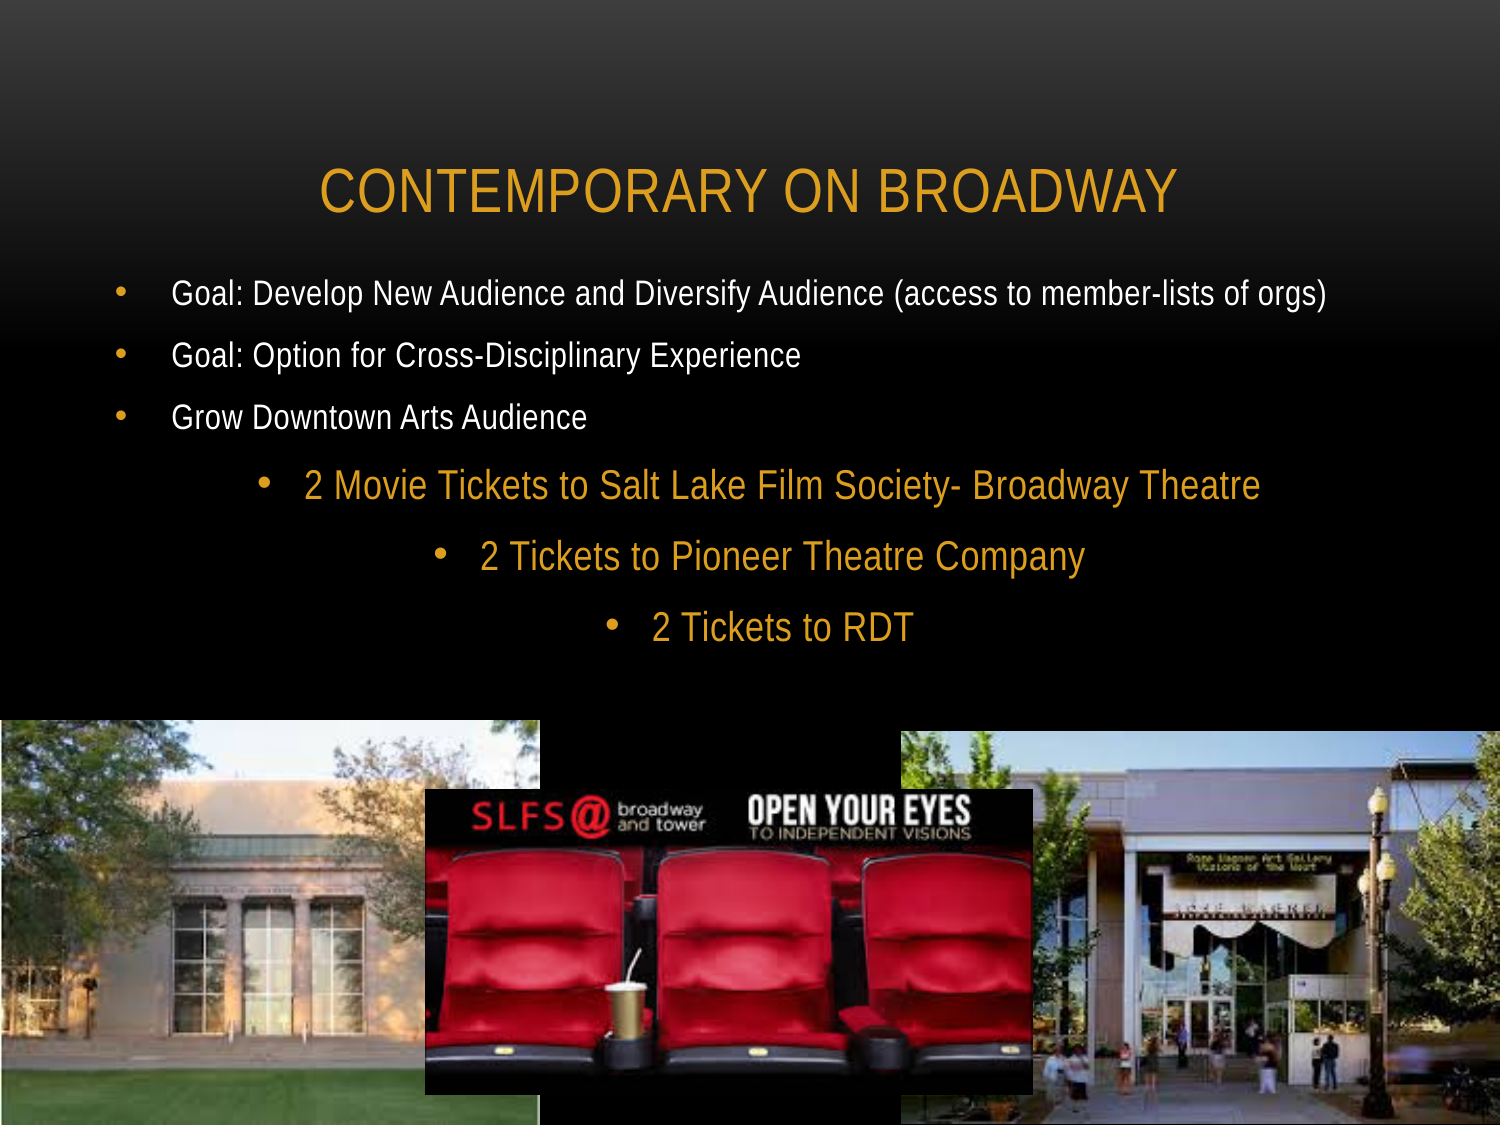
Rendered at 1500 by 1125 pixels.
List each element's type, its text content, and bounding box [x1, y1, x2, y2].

picture [0, 0, 1500, 1125]
list Goal: Develop New Audience and Diversify Audience (access to member-lists of orgs) Goal: Option for Cross-Disciplinary Experience Grow Downtown Arts Audience 2 Movie Tickets to Salt Lake Film Society- Broadway Theatre 2 Tickets to Pioneer Theatre Company 2 Tickets to RDT [99, 262, 1400, 789]
title Contemporary On Broadway [99, 45, 1400, 233]
